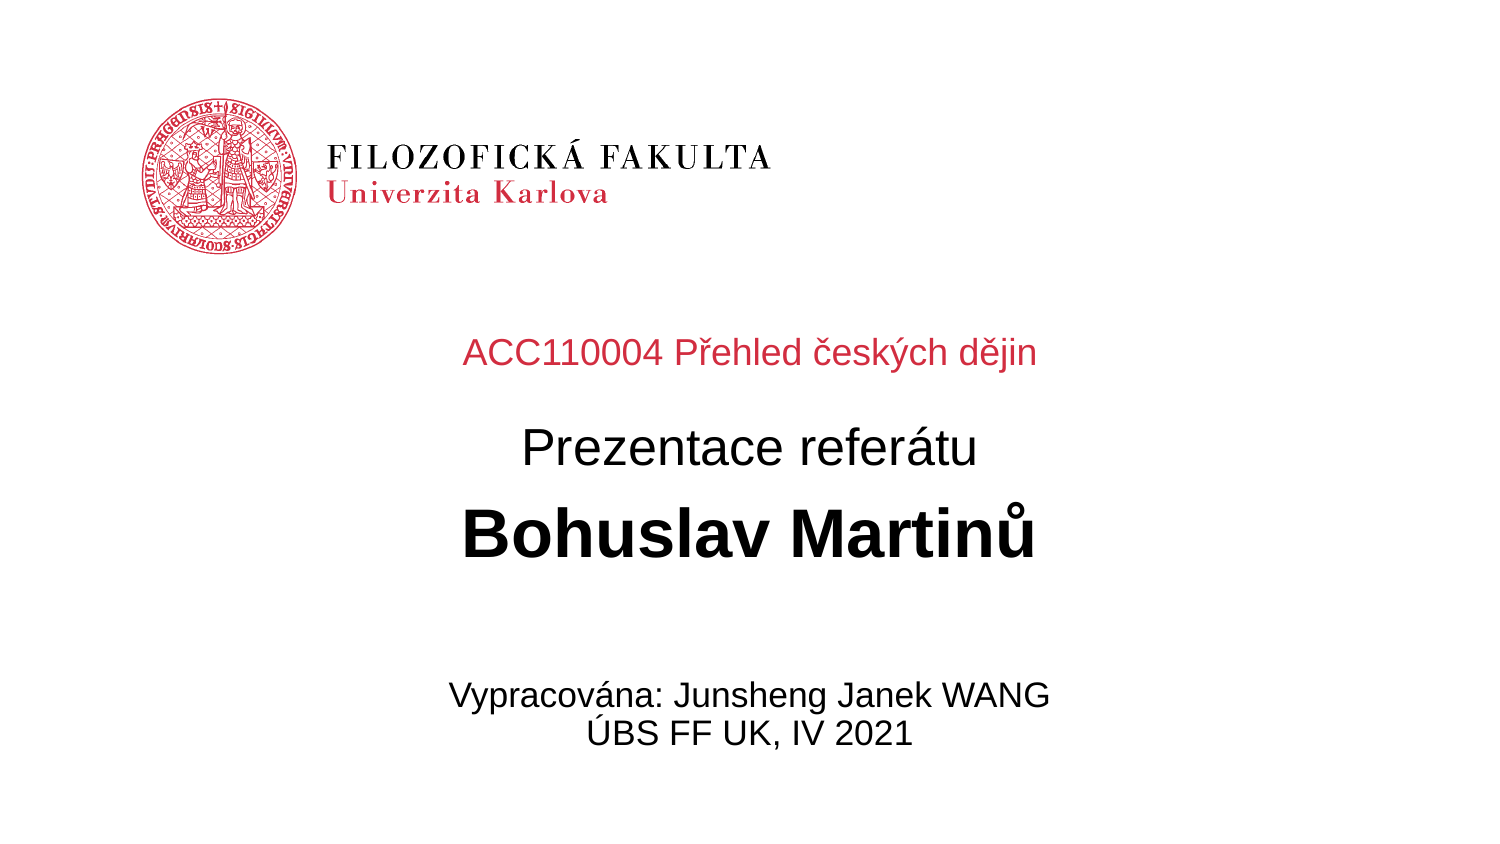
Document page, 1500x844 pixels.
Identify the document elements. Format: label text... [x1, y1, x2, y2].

text_box Vypracována: Junsheng Janek WANG ÚBS FF UK, IV 2021 [31, 628, 1469, 749]
picture [97, 53, 886, 298]
text_box ACC110004 Přehled českých dějin [264, 327, 1236, 392]
text_box Prezentace referátu Bohuslav Martinů [111, 398, 1389, 586]
